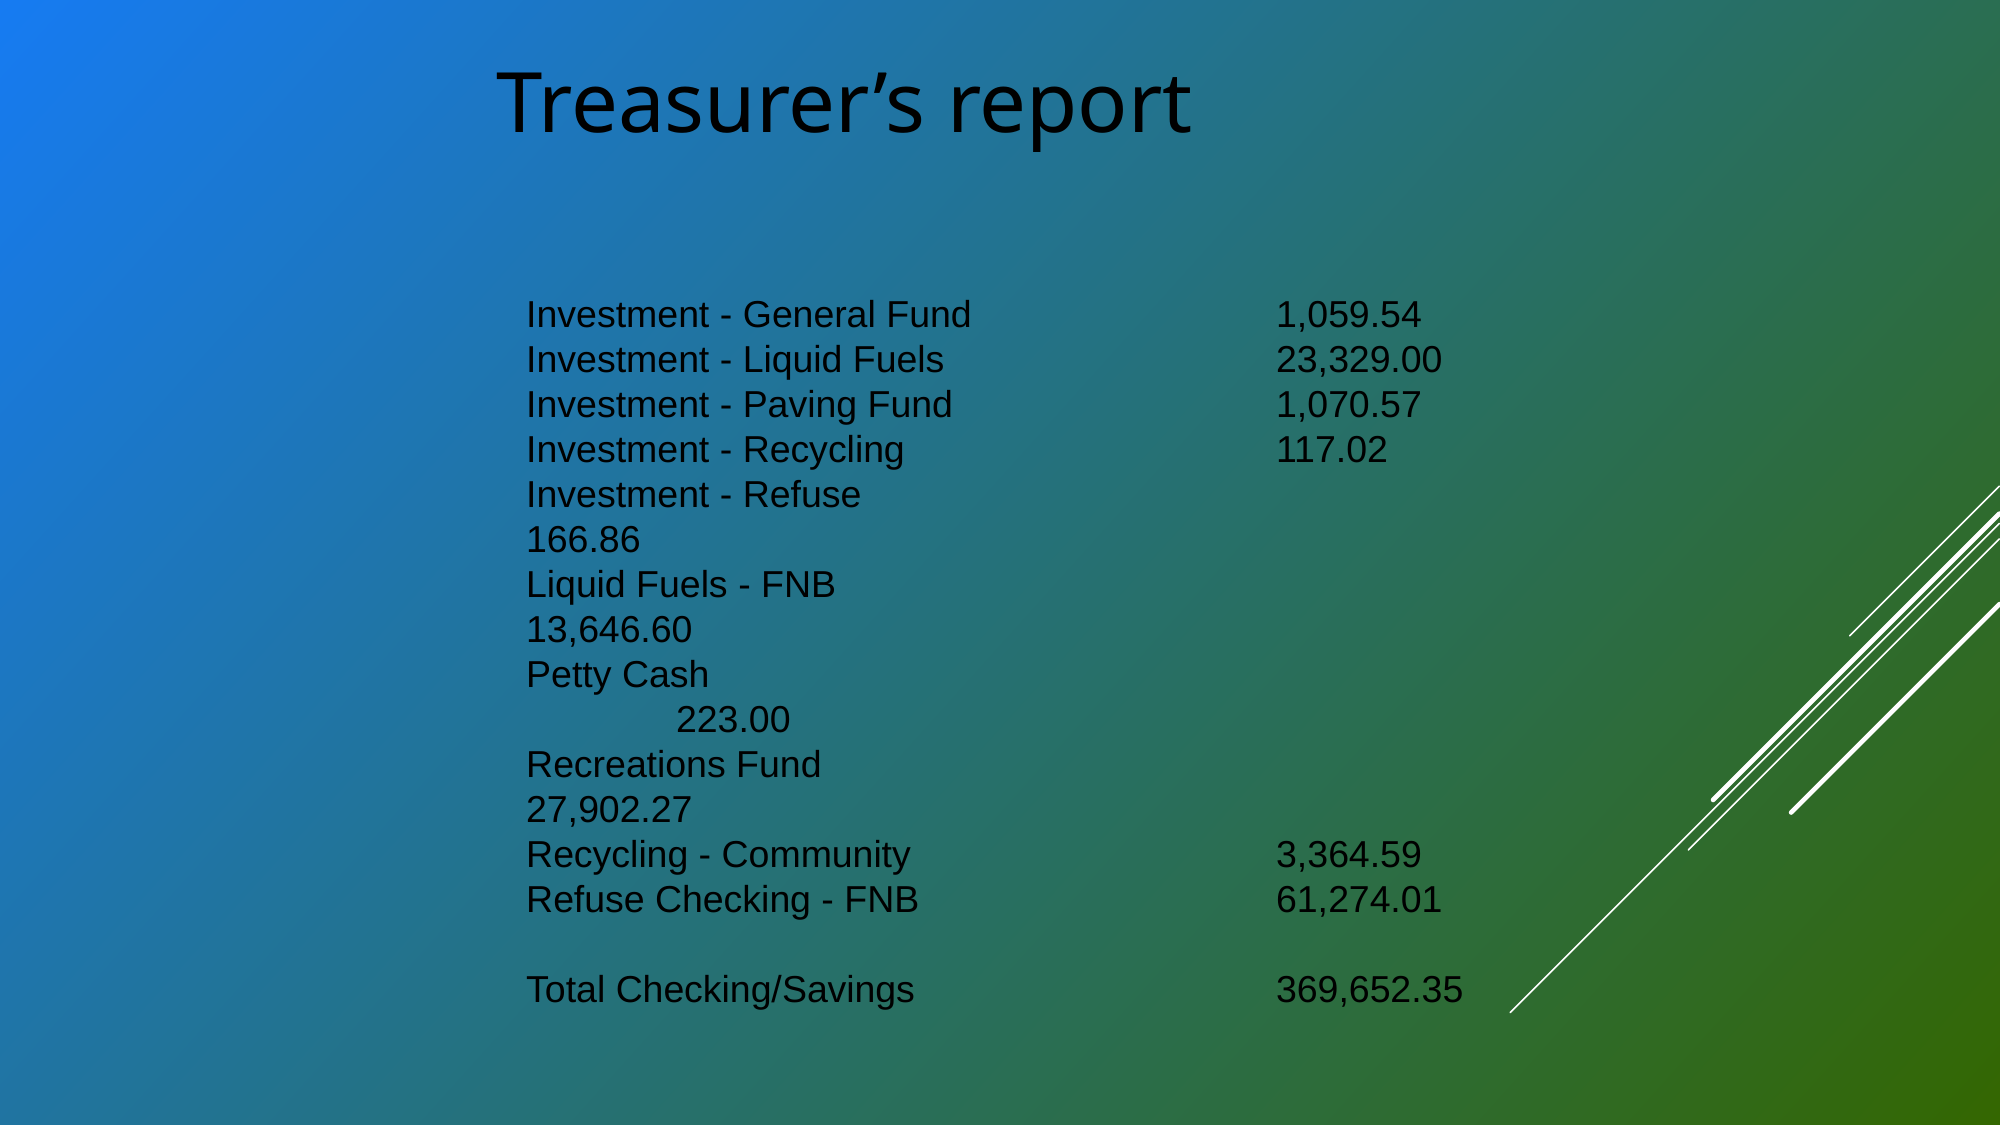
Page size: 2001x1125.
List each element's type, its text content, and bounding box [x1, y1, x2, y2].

text_box [318, 158, 1647, 273]
text_box Investment - General Fund 1,059.54 Investment - Liquid Fuels 23,329.00 Investment - Paving Fund 1,070.57 Investment - Recycling 117.02 Investment - Refuse 166.86 Liquid Fuels - FNB 13,646.60 Petty Cash 223.00 Recreations Fund 27,902.27 Recycling - Community 3,364.59 Refuse Checking - FNB 61,274.01 Total Checking/Savings 369,652.35 [511, 282, 1512, 1017]
text_box Treasurer’s report [481, 41, 1484, 157]
